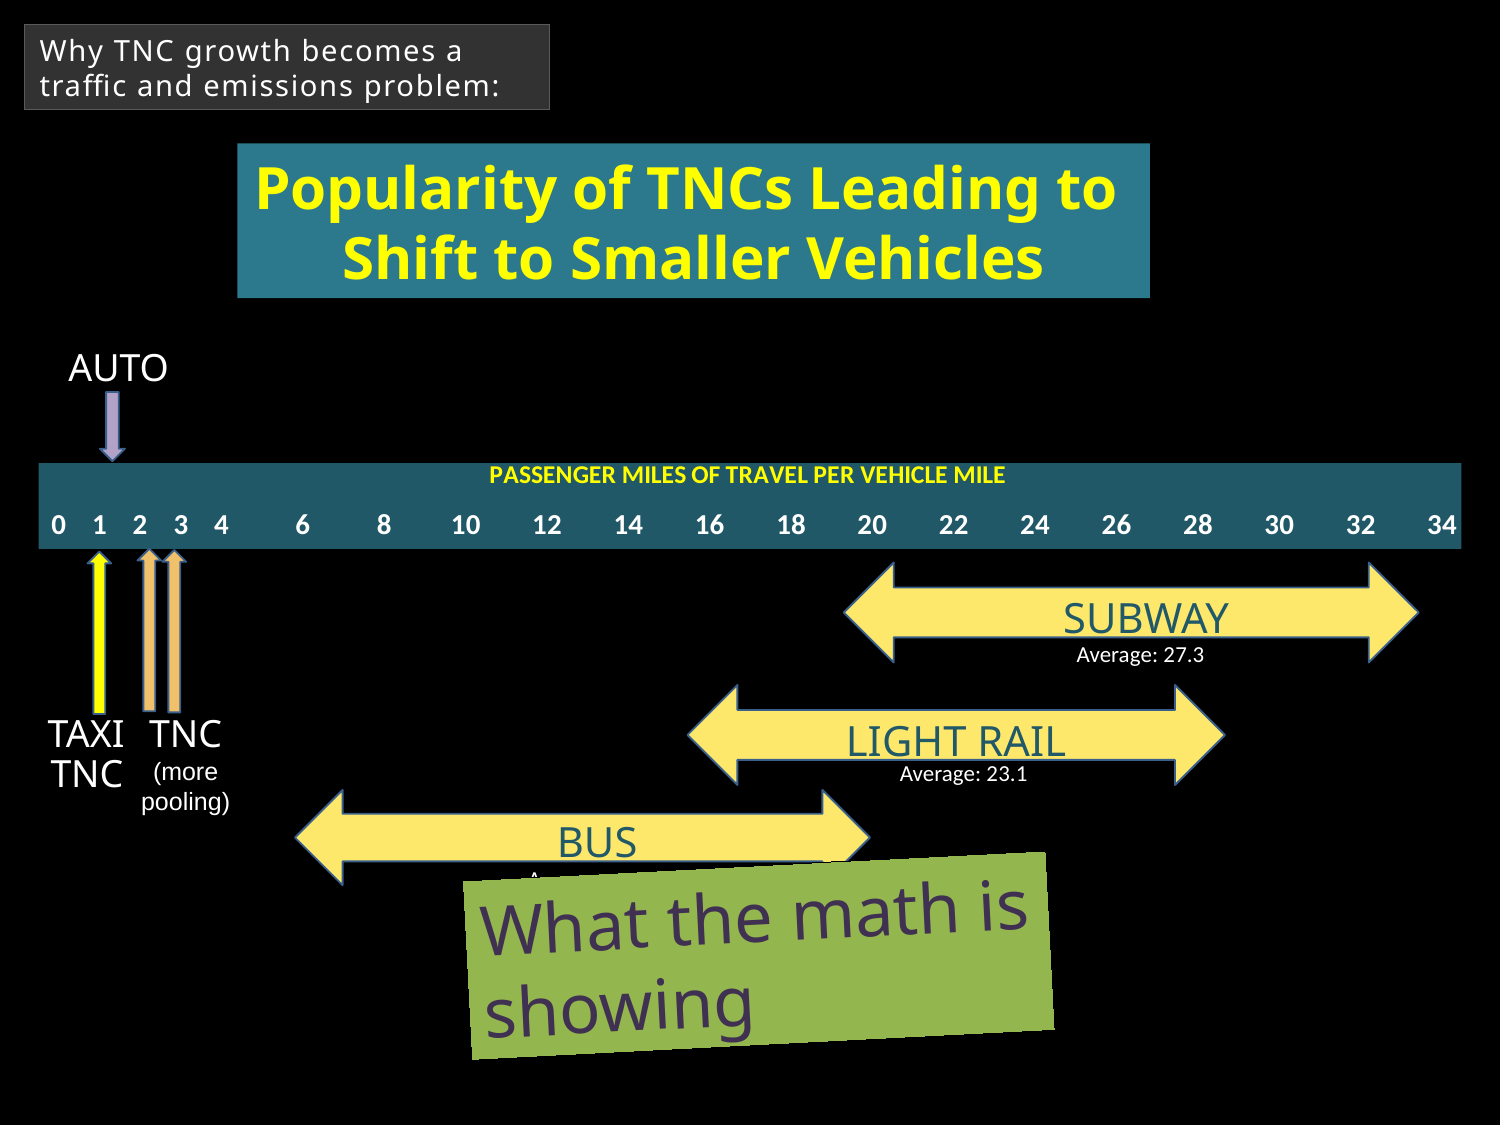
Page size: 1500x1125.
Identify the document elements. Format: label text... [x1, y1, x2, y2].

text_box [294, 789, 474, 887]
text_box [843, 561, 1023, 664]
text_box TNC (more pooling) [105, 702, 267, 823]
text_box Average: 12.9 [479, 857, 705, 880]
text_box BUS [474, 808, 720, 874]
text_box [161, 560, 188, 714]
text_box TNC [0, 742, 105, 803]
text_box SUBWAY [1023, 584, 1269, 650]
text_box LIGHT RAIL [737, 706, 1175, 772]
text_box [1269, 561, 1420, 664]
text_box [99, 397, 126, 459]
text_box Why TNC growth becomes a traffic and emissions problem: [24, 24, 550, 110]
text_box [686, 684, 739, 786]
text_box TAXI [0, 702, 105, 742]
text_box Average: 23.1 [851, 751, 1077, 794]
text_box AUTO [6, 336, 232, 397]
text_box [720, 789, 871, 863]
text_box [1174, 684, 1226, 786]
text_box [136, 560, 161, 713]
text_box Average: 27.3 [1028, 631, 1254, 675]
text_box What the math is showing [462, 850, 1056, 1061]
text_box [86, 560, 113, 702]
picture [37, 462, 1463, 550]
text_box Popularity of TNCs Leading to Shift to Smaller Vehicles [237, 143, 1150, 299]
